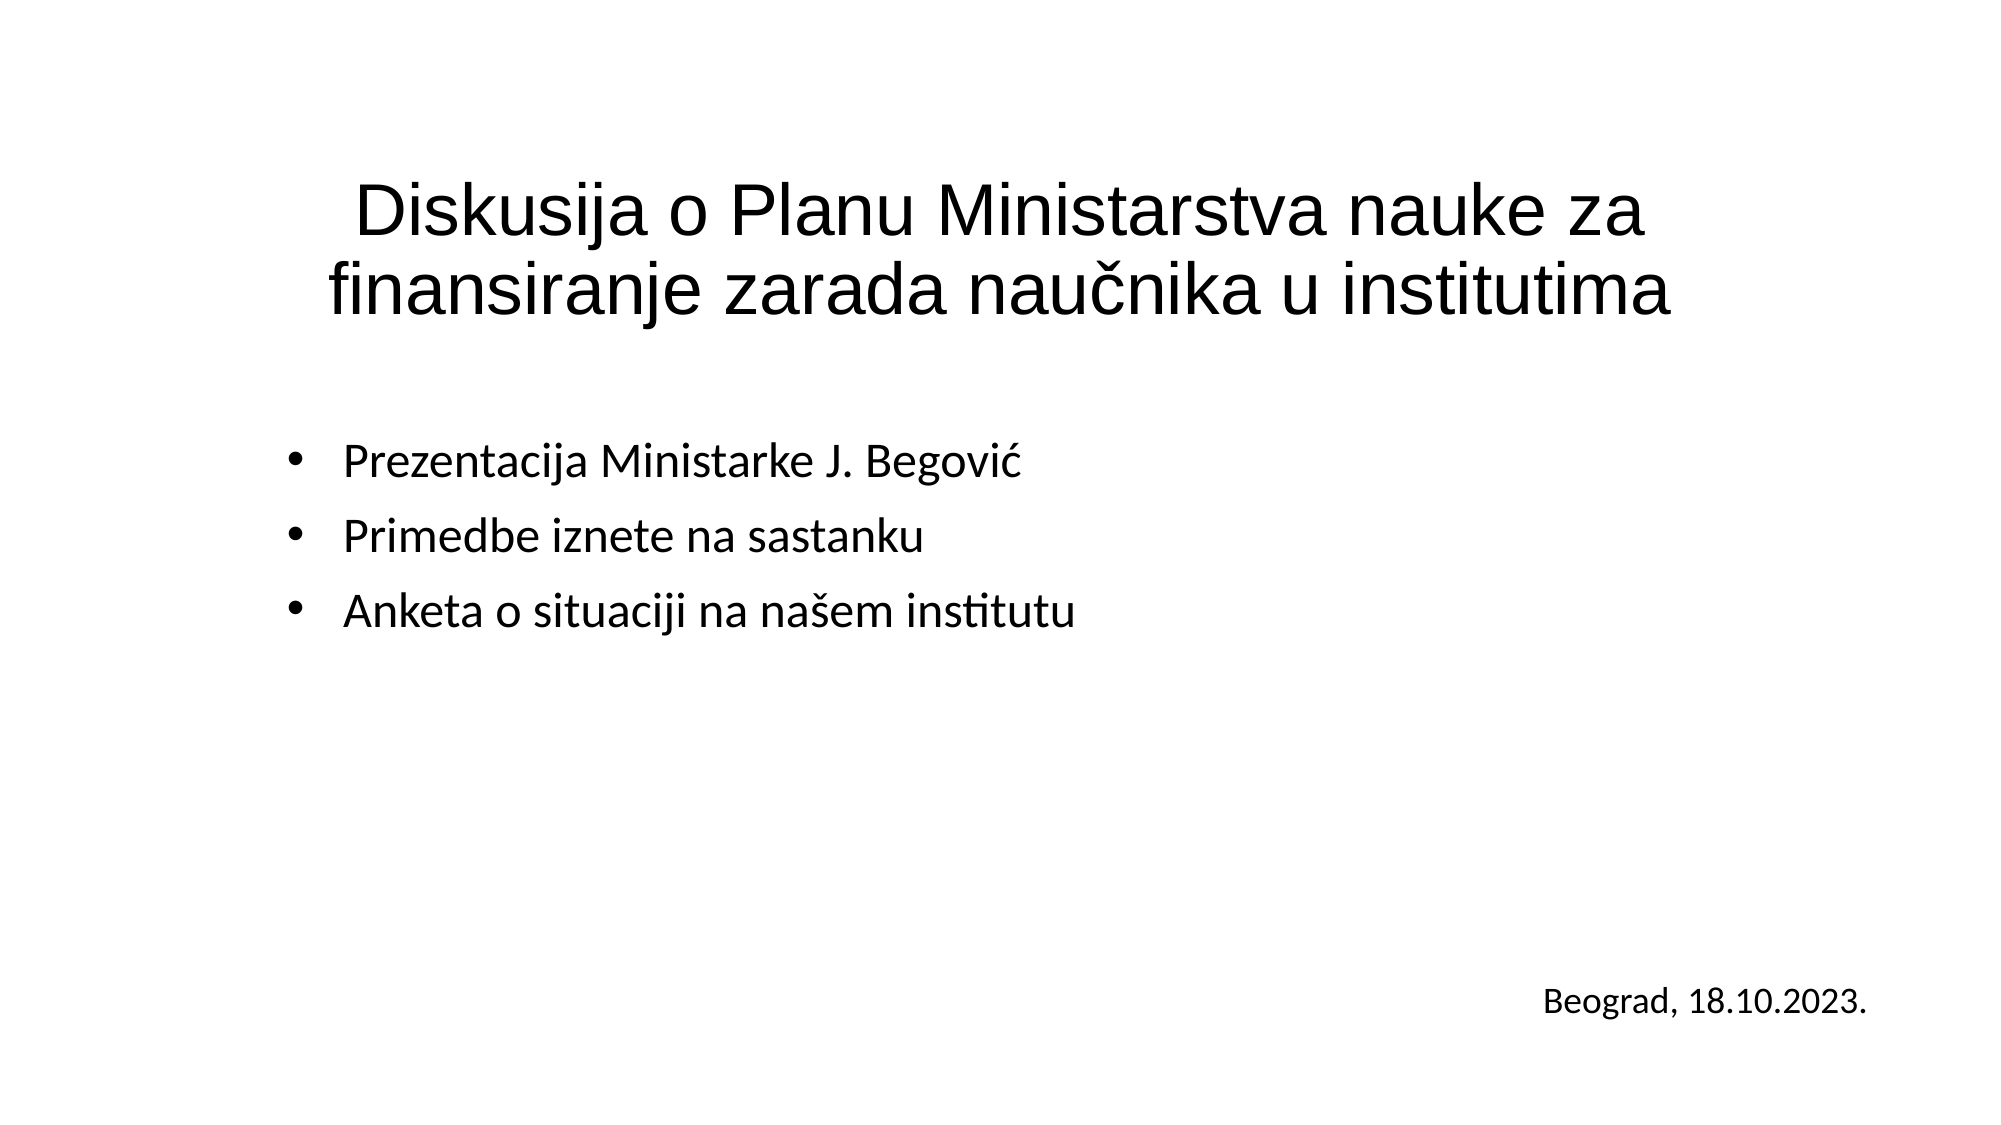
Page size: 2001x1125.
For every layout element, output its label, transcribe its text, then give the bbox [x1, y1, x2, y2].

text_box Beograd, 18.10.2023. [1528, 968, 1883, 1029]
subtitle Prezentacija Ministarke J. Begović Primedbe iznete na sastanku Anketa o situaciji na našem institutu [271, 426, 1772, 699]
title Diskusija o Planu Ministarstva nauke za finansiranje zarada naučnika u institutima [249, 110, 1750, 339]
